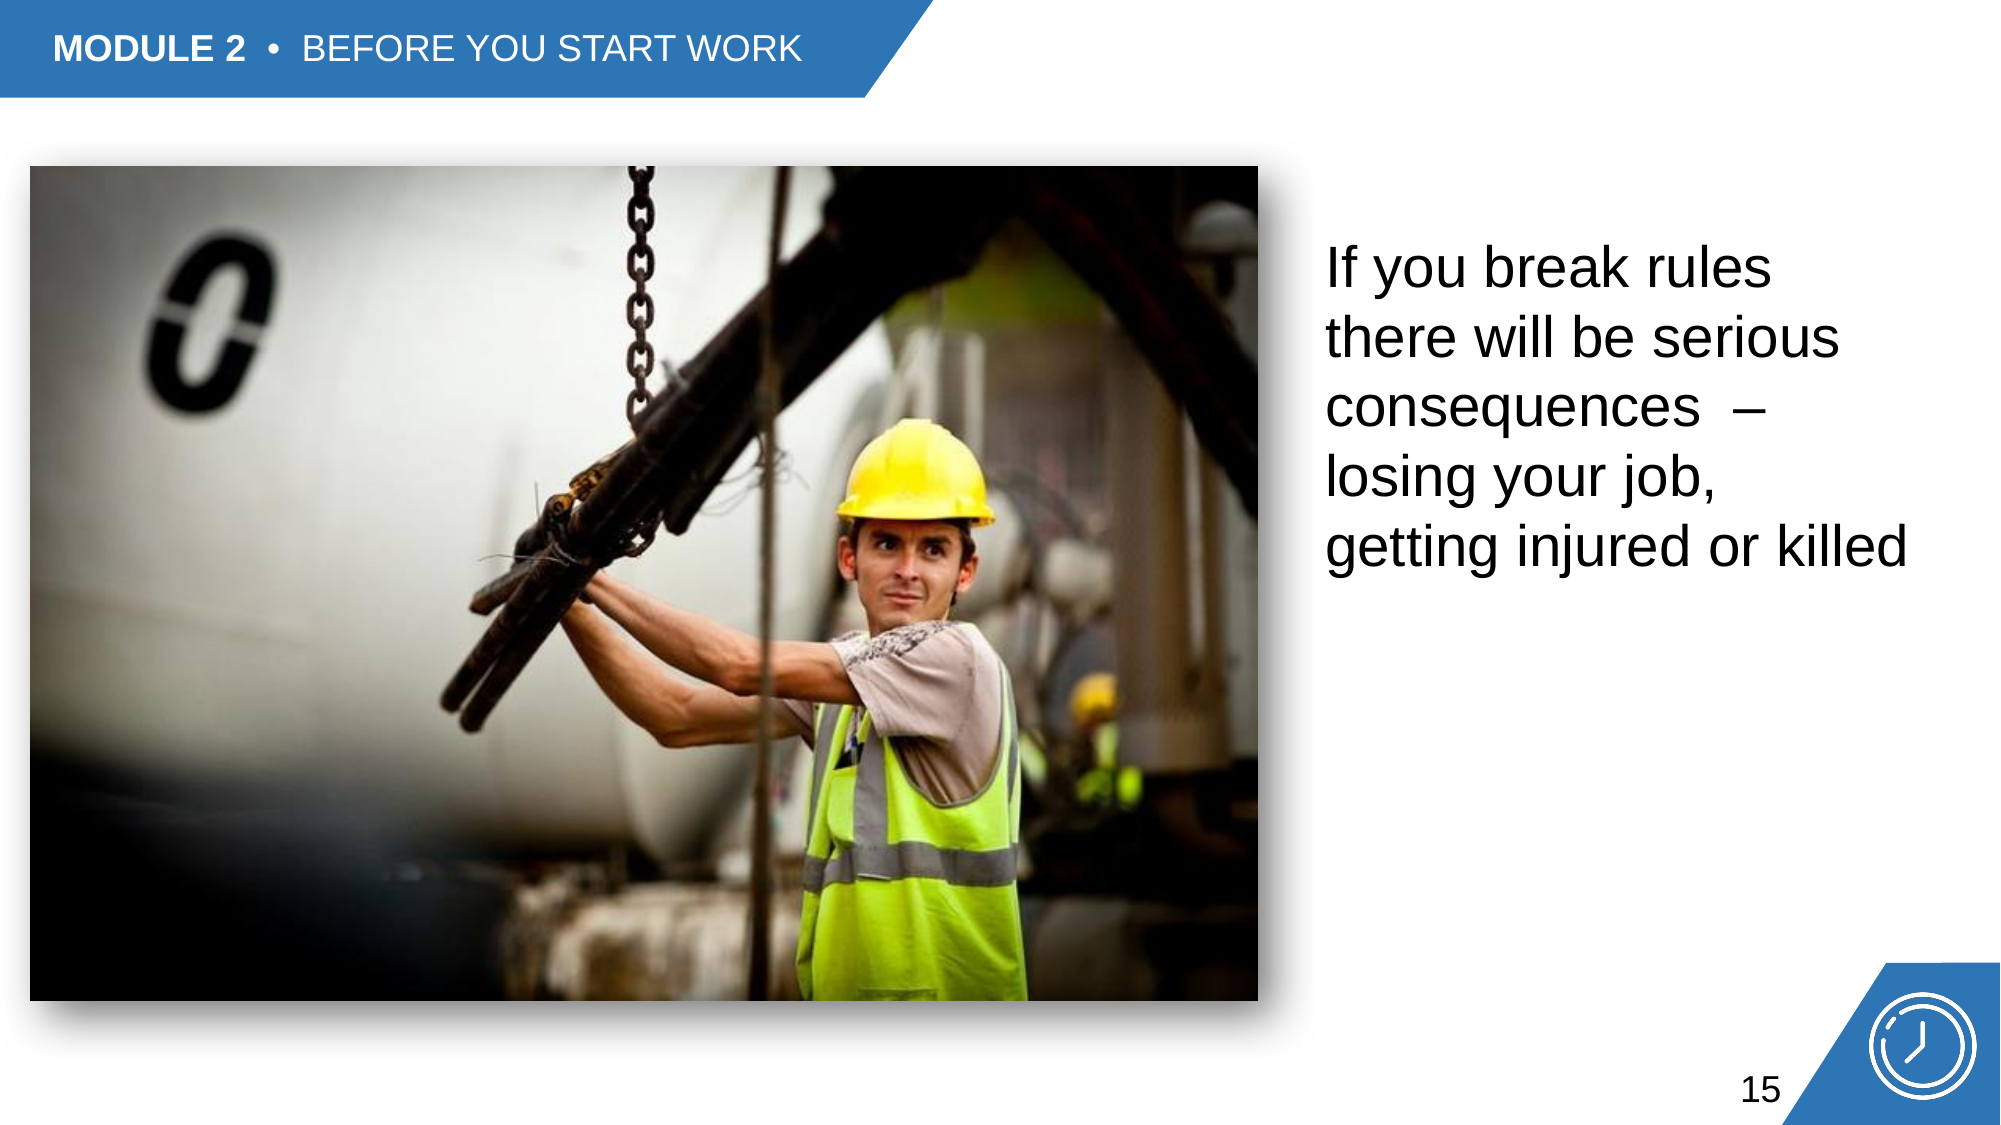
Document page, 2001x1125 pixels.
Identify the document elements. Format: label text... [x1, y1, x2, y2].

picture [30, 166, 1259, 1001]
picture [1853, 980, 1989, 1112]
slide_number 15 [1724, 1057, 1823, 1118]
text_box [1780, 961, 2000, 1125]
subtitle If you break rules there will be serious consequences – losing your job, getting injured or killed [1309, 221, 1932, 1066]
